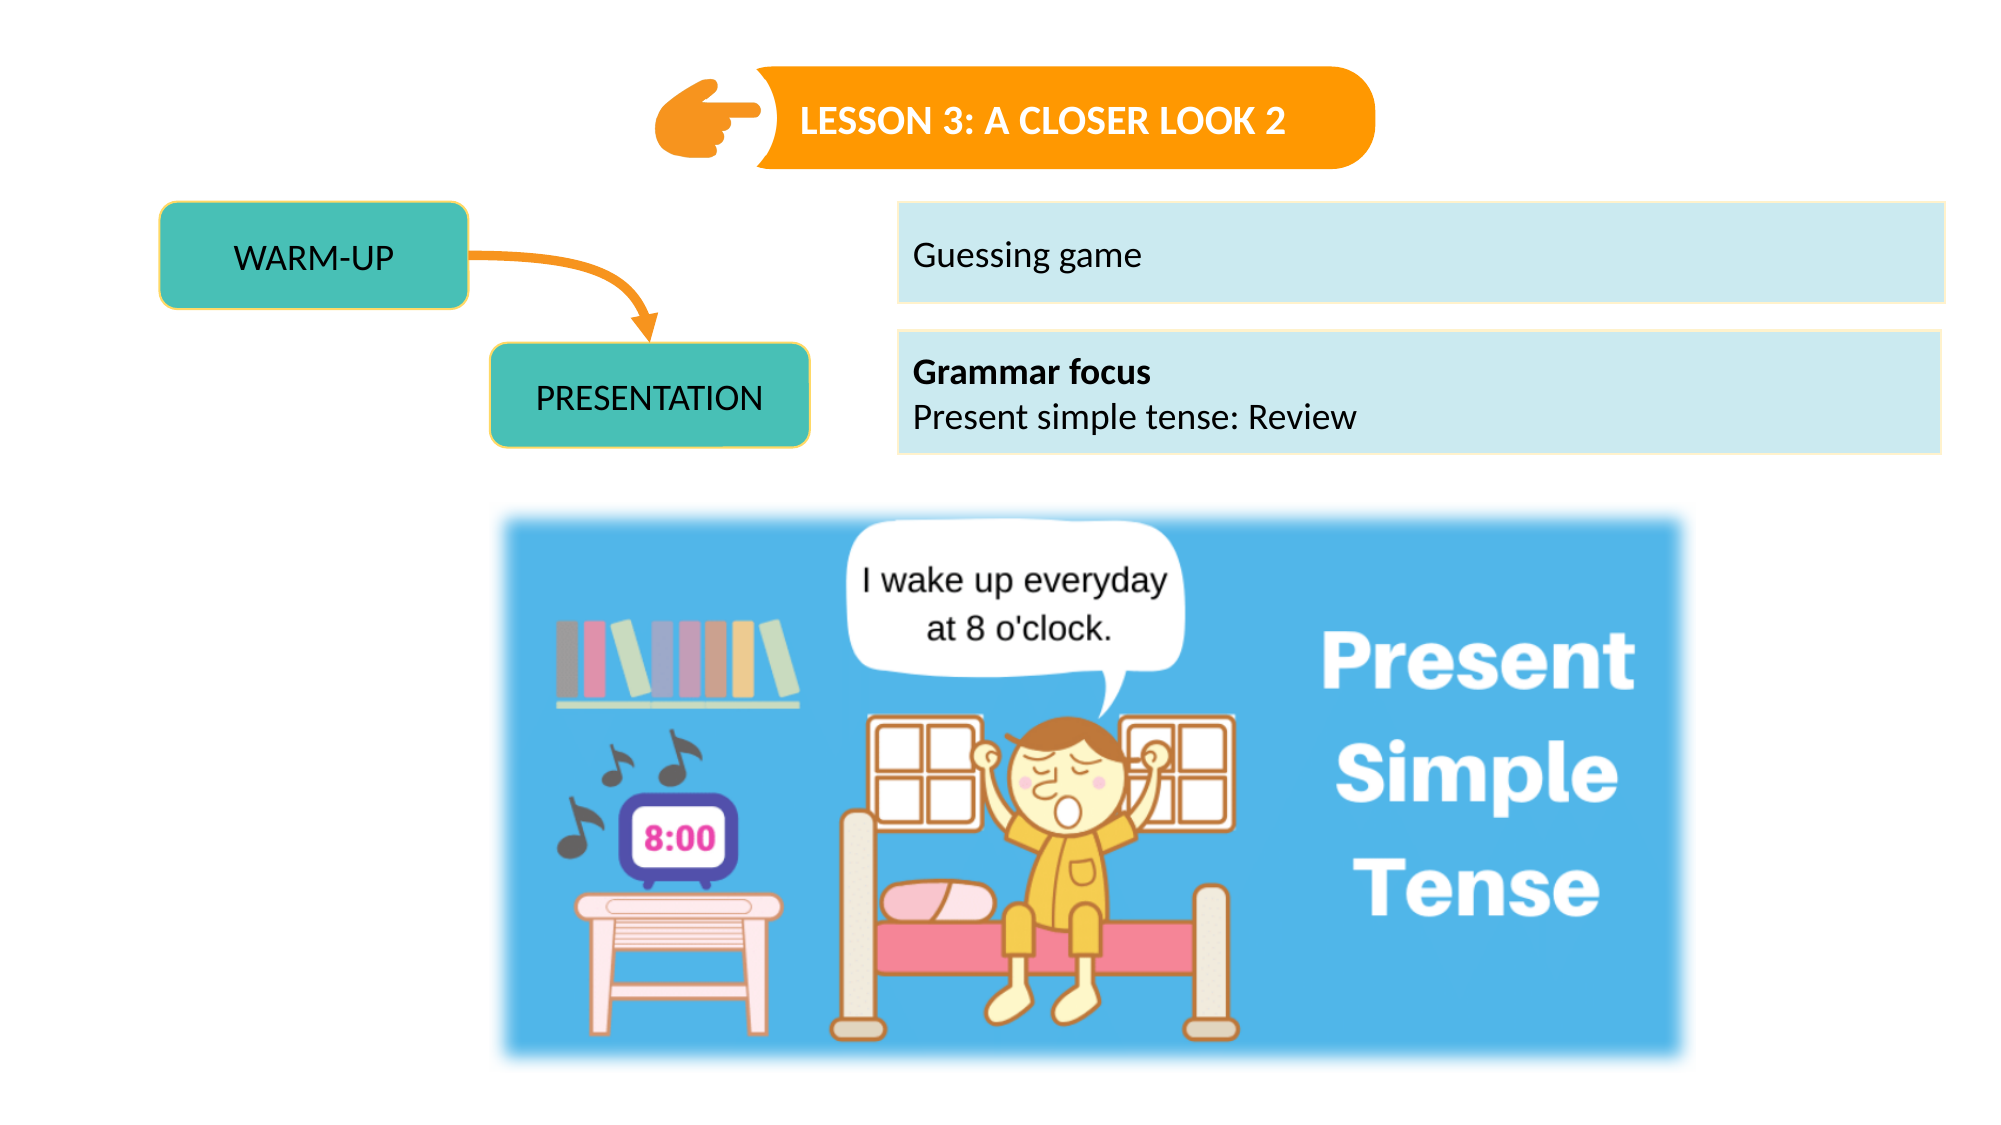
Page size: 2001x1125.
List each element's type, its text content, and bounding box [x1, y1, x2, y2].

text_box Guessing game [897, 201, 1946, 304]
text_box [786, 65, 1369, 85]
text_box LESSON 3: A CLOSER LOOK 2 [786, 85, 1376, 150]
text_box [786, 150, 1369, 171]
text_box Grammar focus Present simple tense: Review [897, 329, 1942, 455]
text_box WARM-UP [158, 200, 470, 311]
picture [627, 42, 786, 193]
text_box PRESENTATION [488, 341, 811, 449]
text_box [468, 255, 650, 343]
picture [489, 502, 1696, 1074]
text_box [749, 287, 1105, 427]
